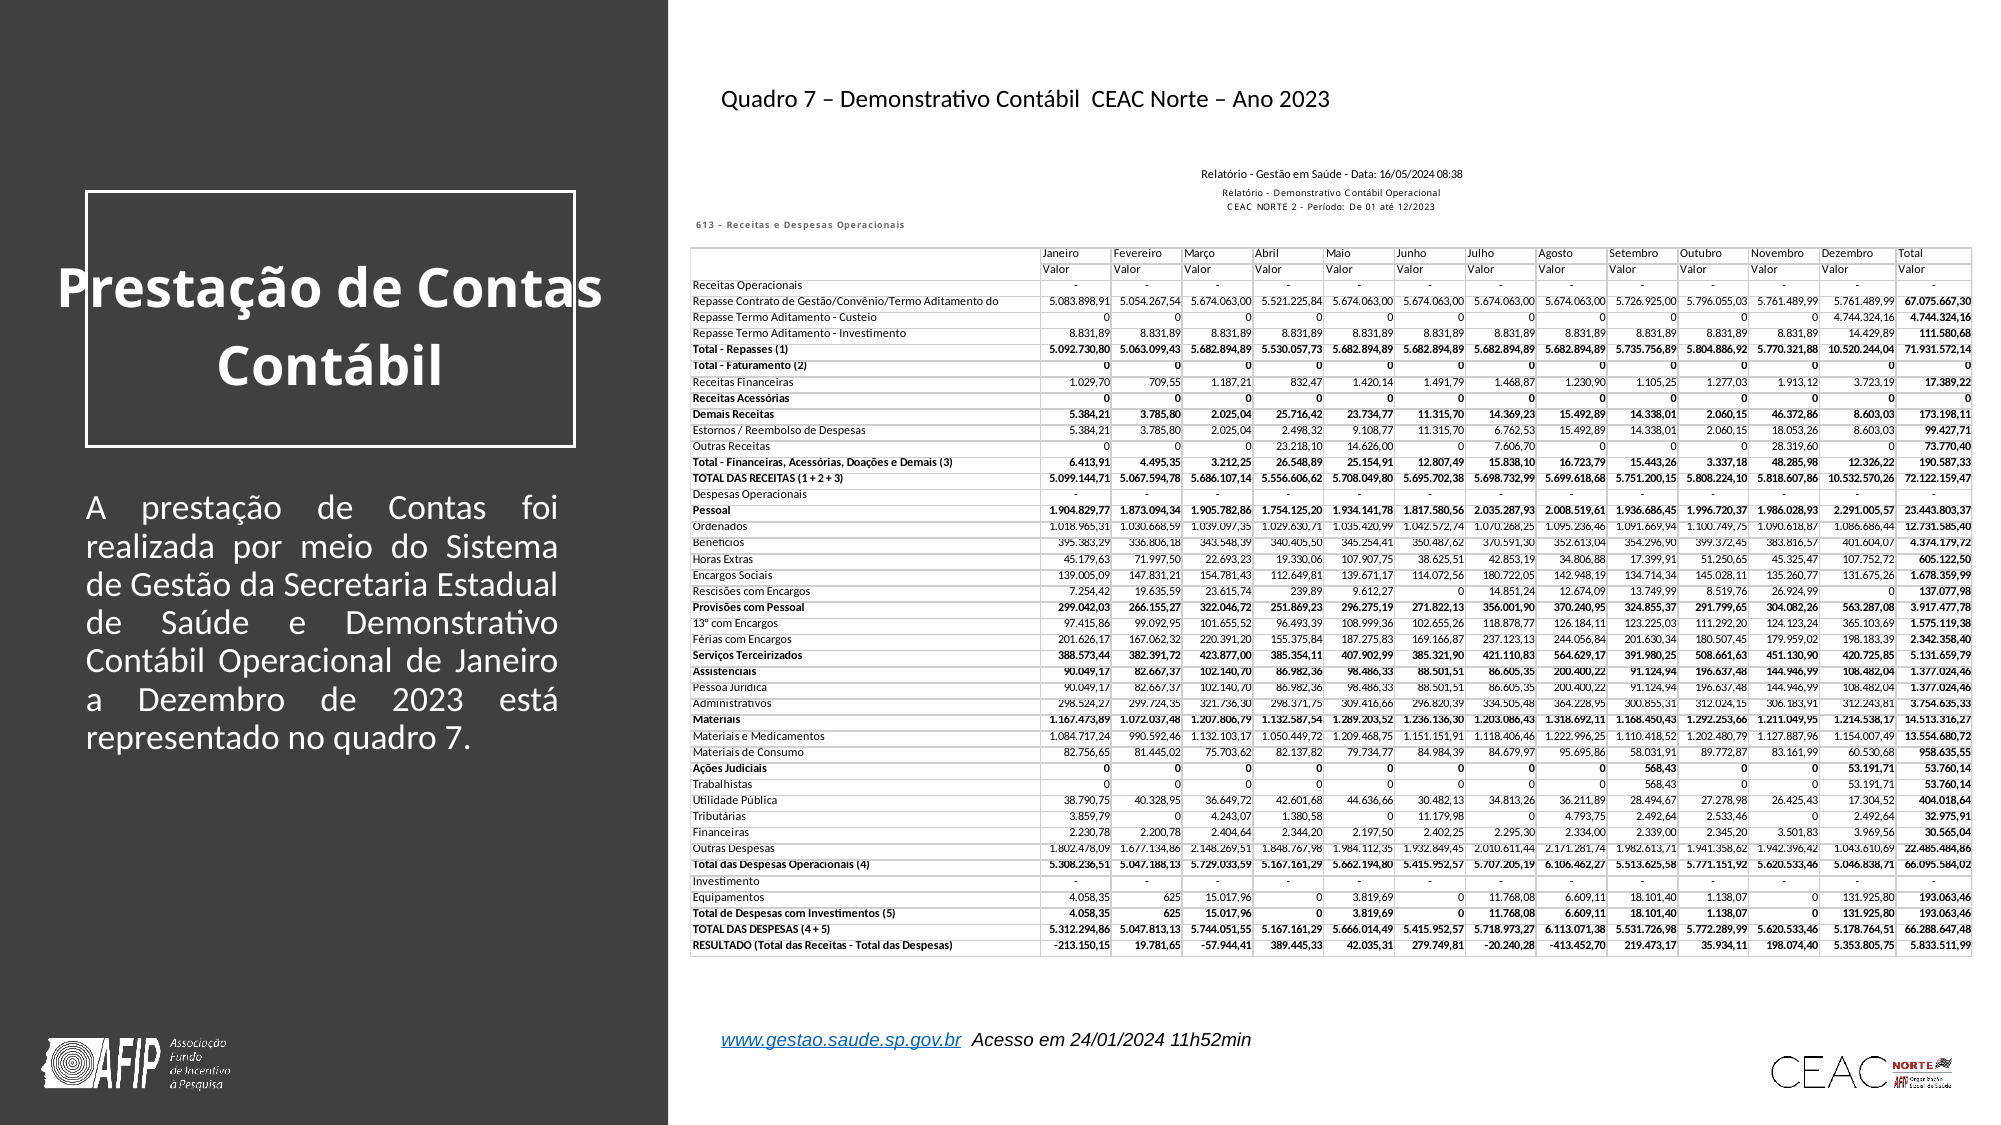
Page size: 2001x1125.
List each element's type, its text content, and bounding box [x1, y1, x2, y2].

text_box Prestação de Contas Contábil [41, 246, 620, 404]
text_box [85, 404, 575, 448]
text_box Quadro 7 – Demonstrativo Contábil CEAC Norte – Ano 2023 [700, 60, 1701, 121]
text_box [0, 0, 669, 1125]
text_box www.gestao.saude.sp.gov.br Acesso em 24/01/2024 11h52min [706, 1008, 1707, 1058]
picture [1763, 1049, 1962, 1098]
picture [39, 1036, 231, 1091]
text_box [85, 190, 575, 246]
text_box A prestação de Contas foi realizada por meio do Sistema de Gestão da Secretaria Estadual de Saúde e Demonstrativo Contábil Operacional de Janeiro a Dezembro de 2023 está representado no quadro 7. [33, 481, 575, 1043]
picture [690, 167, 1974, 958]
